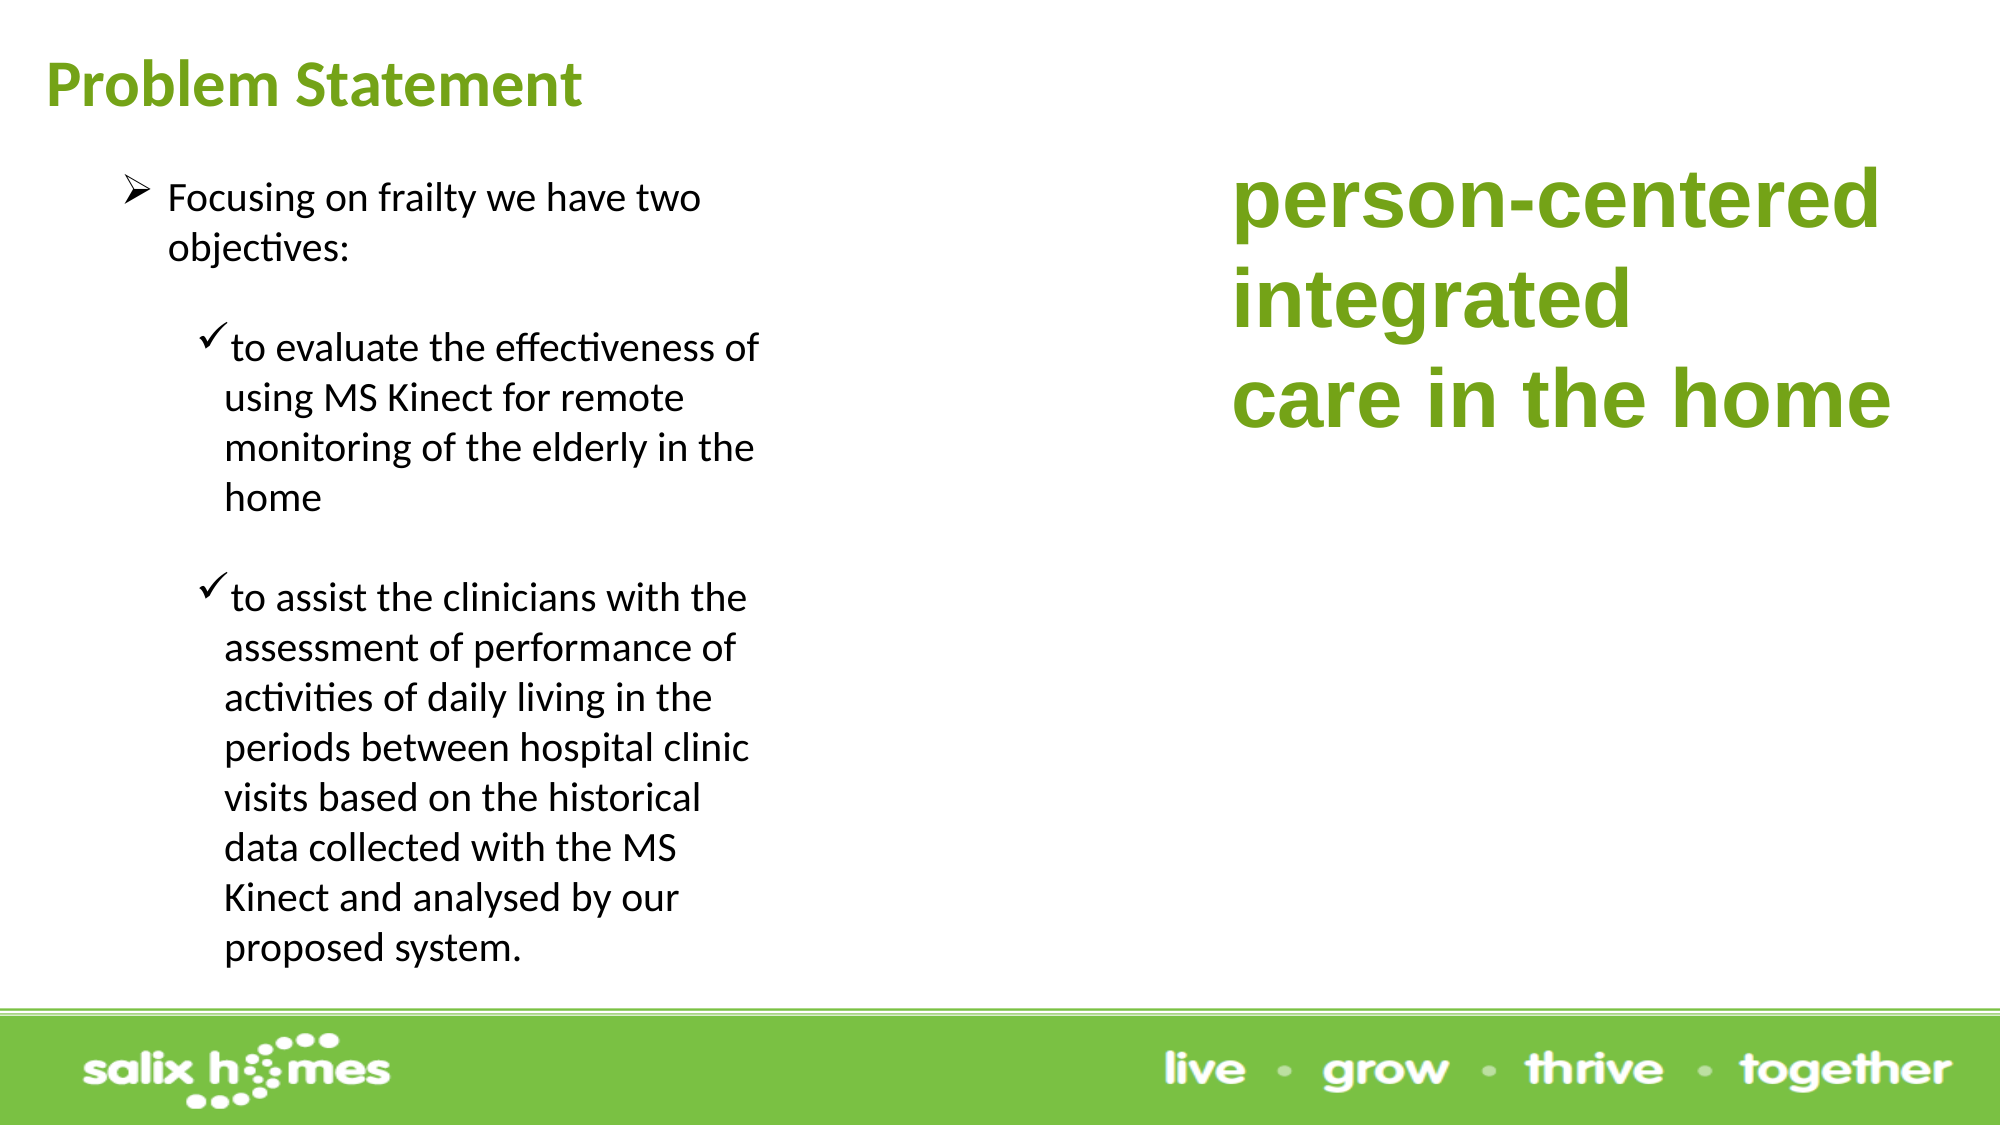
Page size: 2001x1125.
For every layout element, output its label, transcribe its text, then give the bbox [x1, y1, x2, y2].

text_box person-centered integrated care in the home [1216, 137, 1967, 452]
picture [0, 65, 2000, 1125]
text_box Problem Statement Focusing on frailty we have two objectives: to evaluate the effectiveness of using MS Kinect for remote monitoring of the elderly in the home to assist the clinicians with the assessment of performance of activities of daily living in the periods between hospital clinic visits based on the historical data collected with the MS Kinect and analysed by our proposed system. [31, 32, 782, 978]
